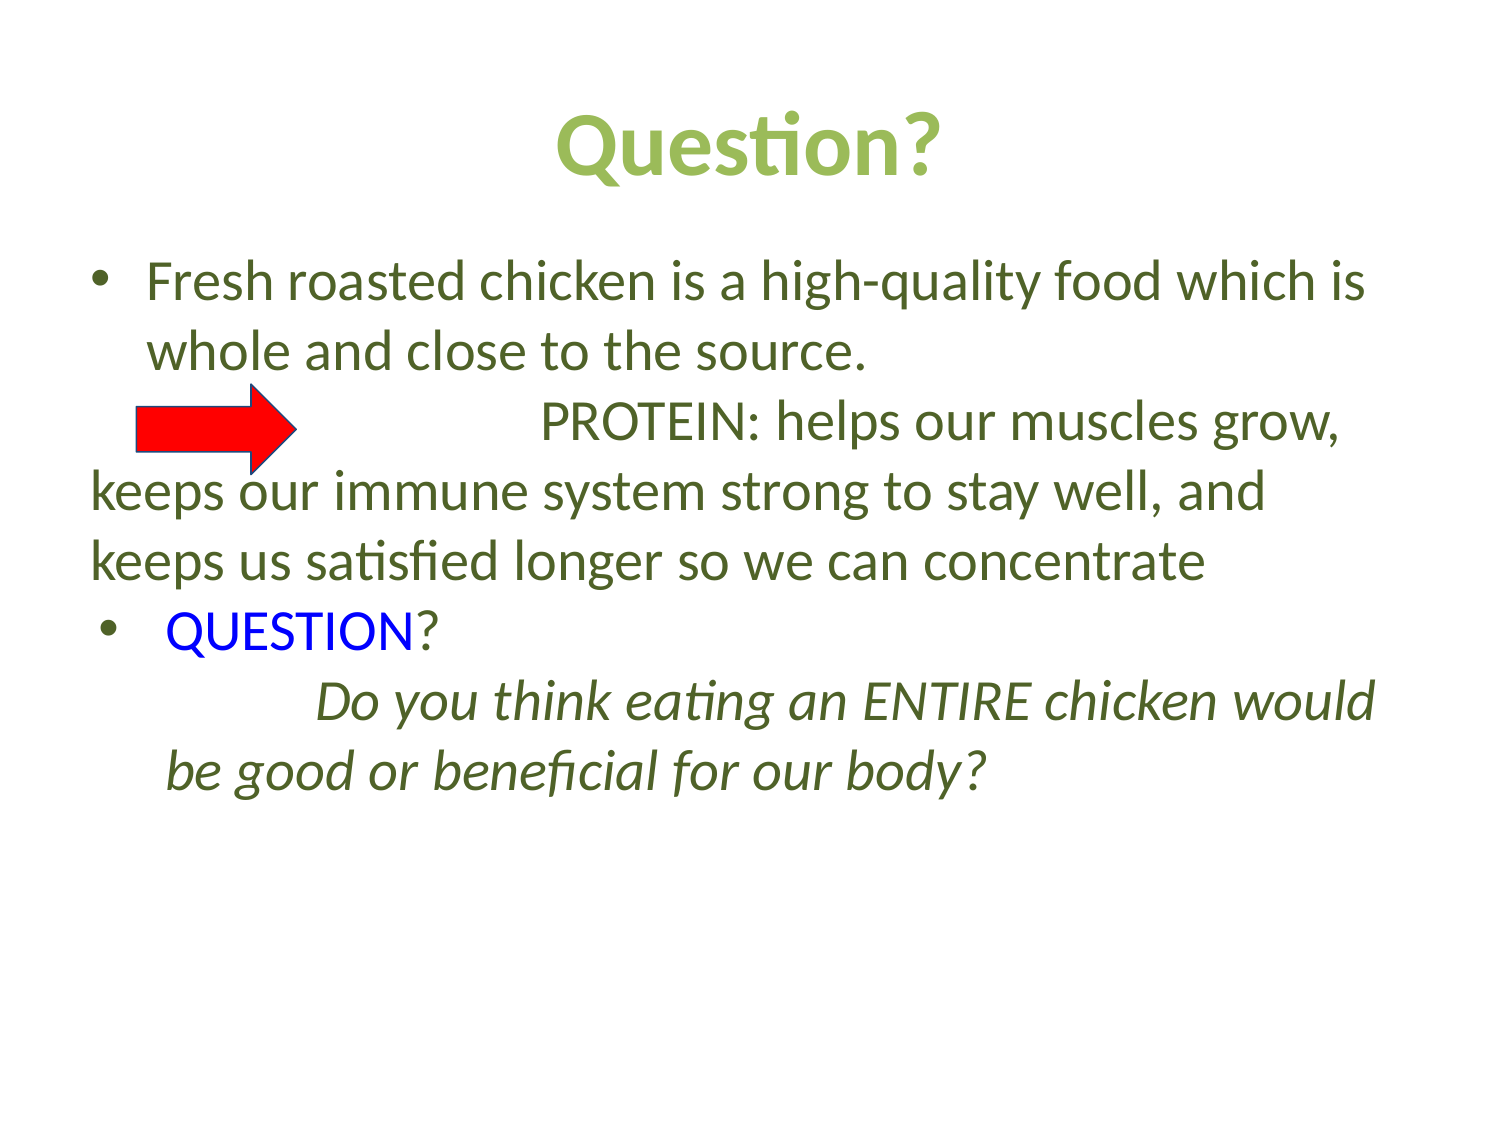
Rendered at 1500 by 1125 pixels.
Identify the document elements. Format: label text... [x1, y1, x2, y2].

title Question? [75, 45, 1425, 233]
text_box [136, 384, 297, 475]
list Fresh roasted chicken is a high-quality food which is whole and close to the source. PROTEIN: helps our muscles grow, keeps our immune system strong to stay well, and keeps us satisfied longer so we can concentrate QUESTION? Do you think eating an ENTIRE chicken would be good or beneficial for our body? [75, 234, 1425, 978]
